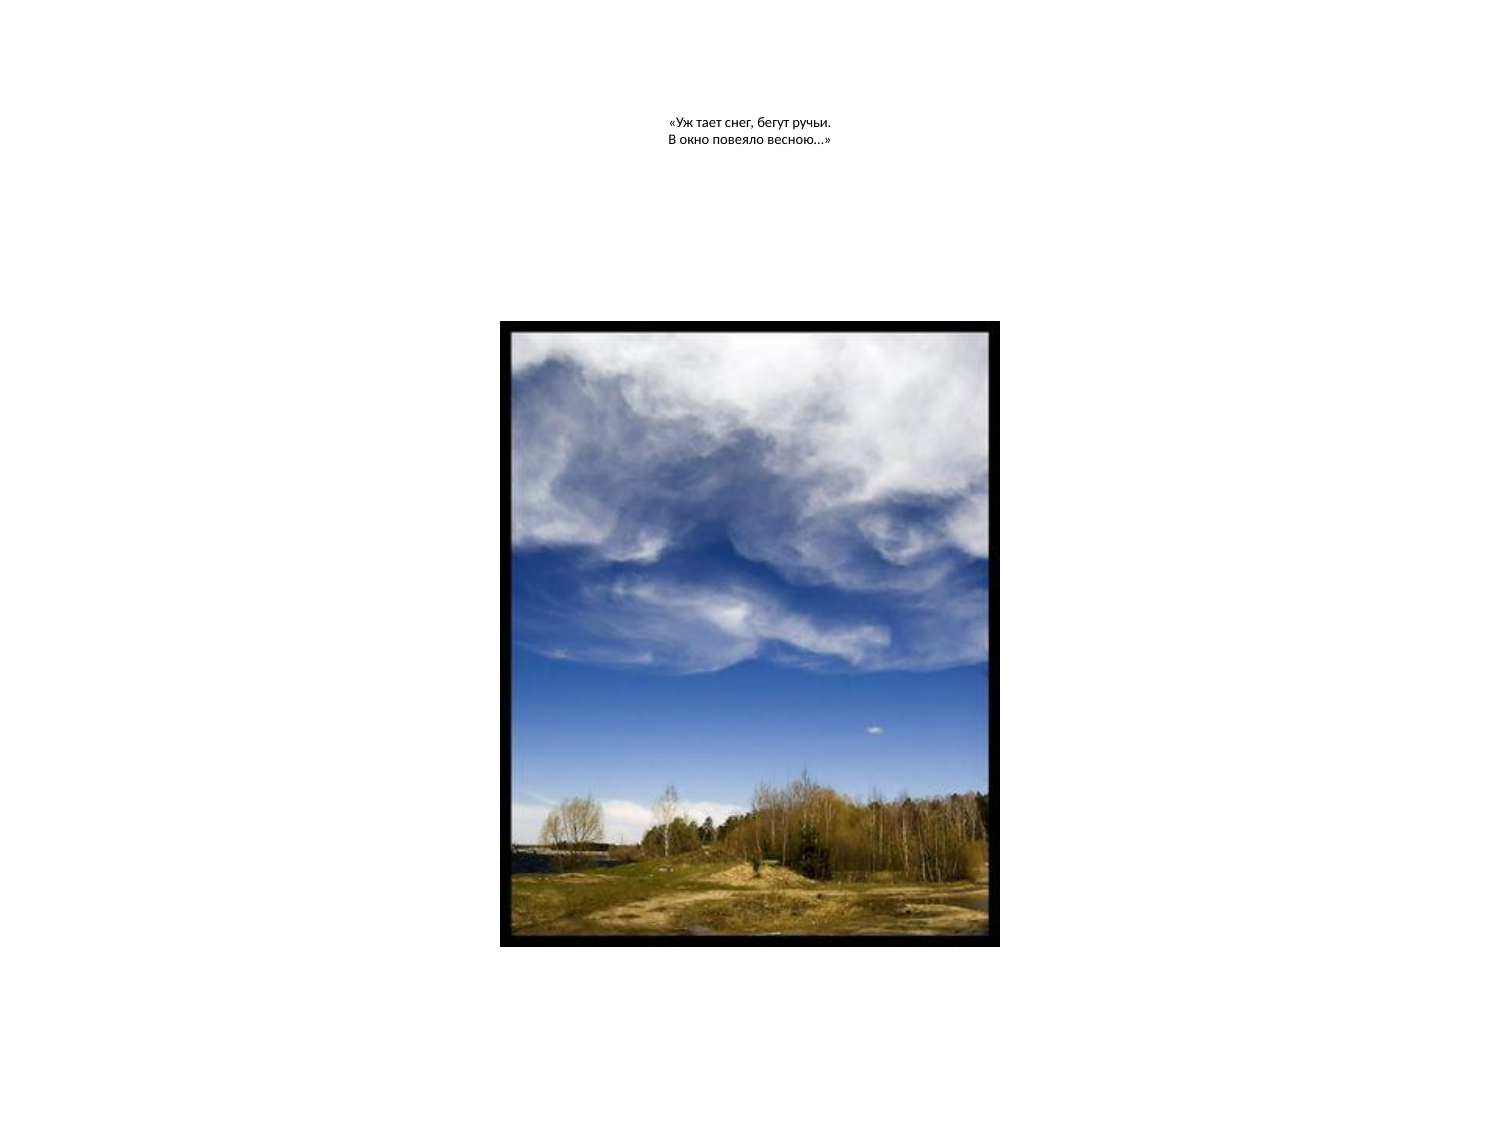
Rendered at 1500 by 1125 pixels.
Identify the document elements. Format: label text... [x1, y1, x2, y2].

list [499, 320, 1001, 947]
title «Уж тает снег, бегут ручьи. В окно повеяло весною…» [75, 45, 1425, 233]
